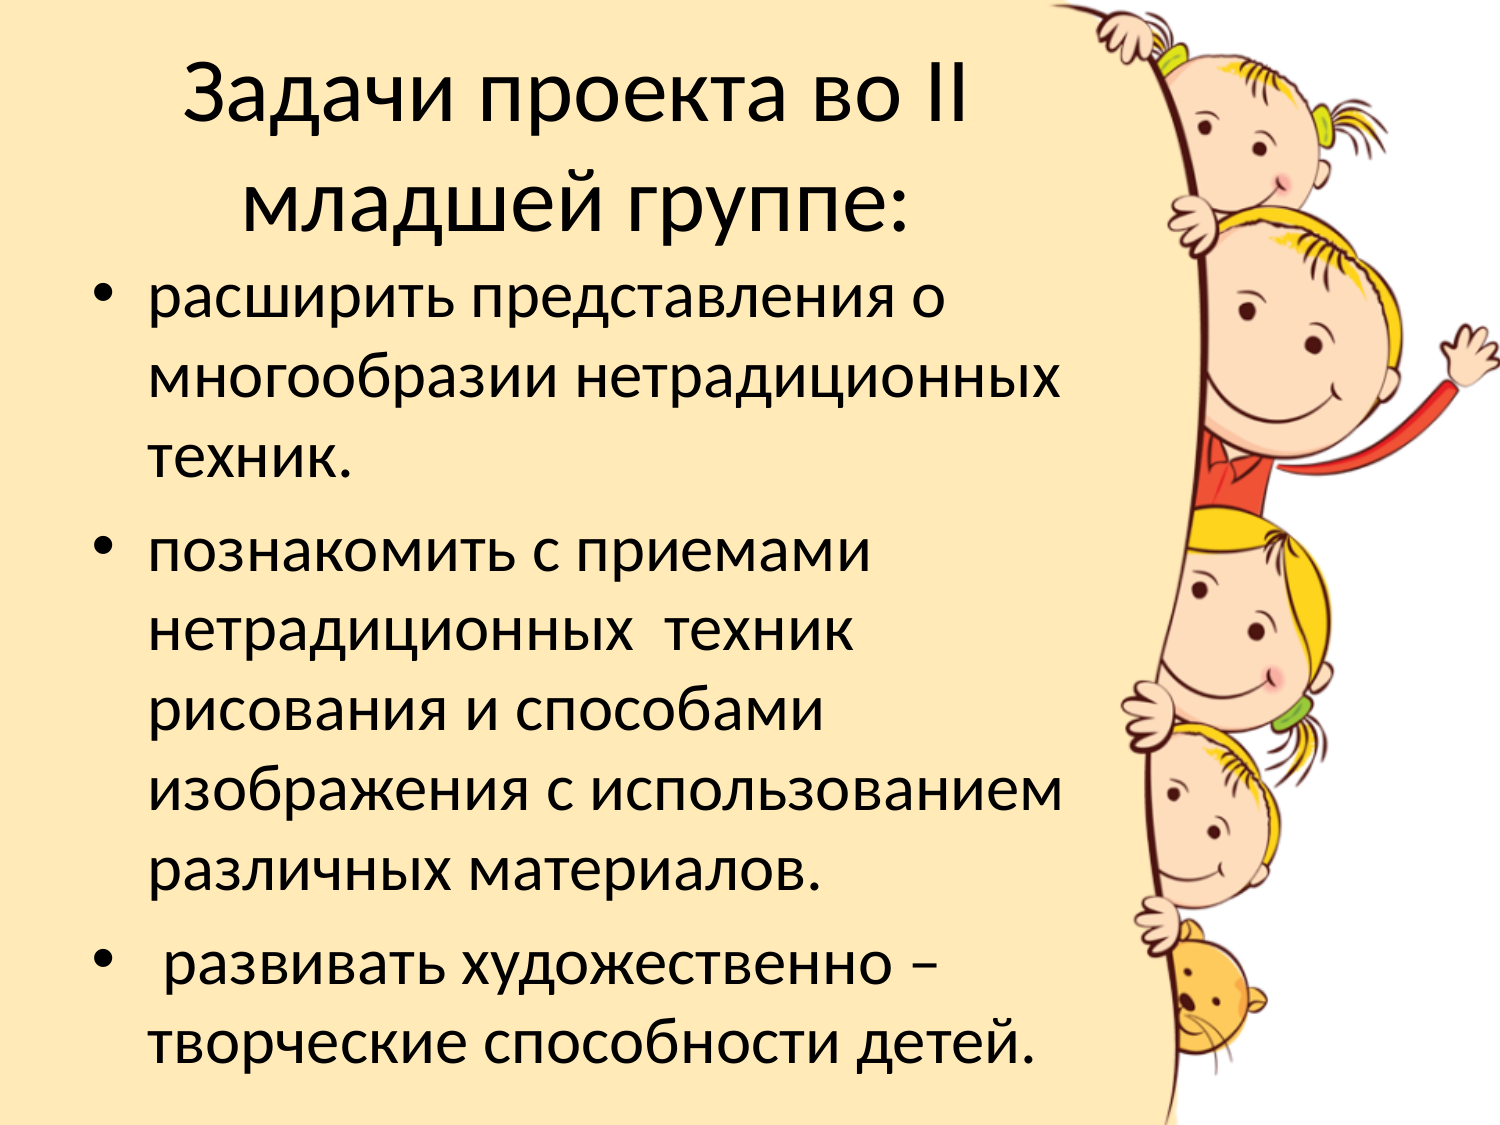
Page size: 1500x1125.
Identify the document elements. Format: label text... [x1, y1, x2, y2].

title Задачи проекта во II младшей группе: [74, 44, 1079, 235]
picture [0, 0, 1500, 1125]
list расширить представления о многообразии нетрадиционных техник. познакомить с приемами нетрадиционных техник рисования и способами изображения с использованием различных материалов. развивать художественно – творческие способности детей. [76, 243, 1085, 1057]
